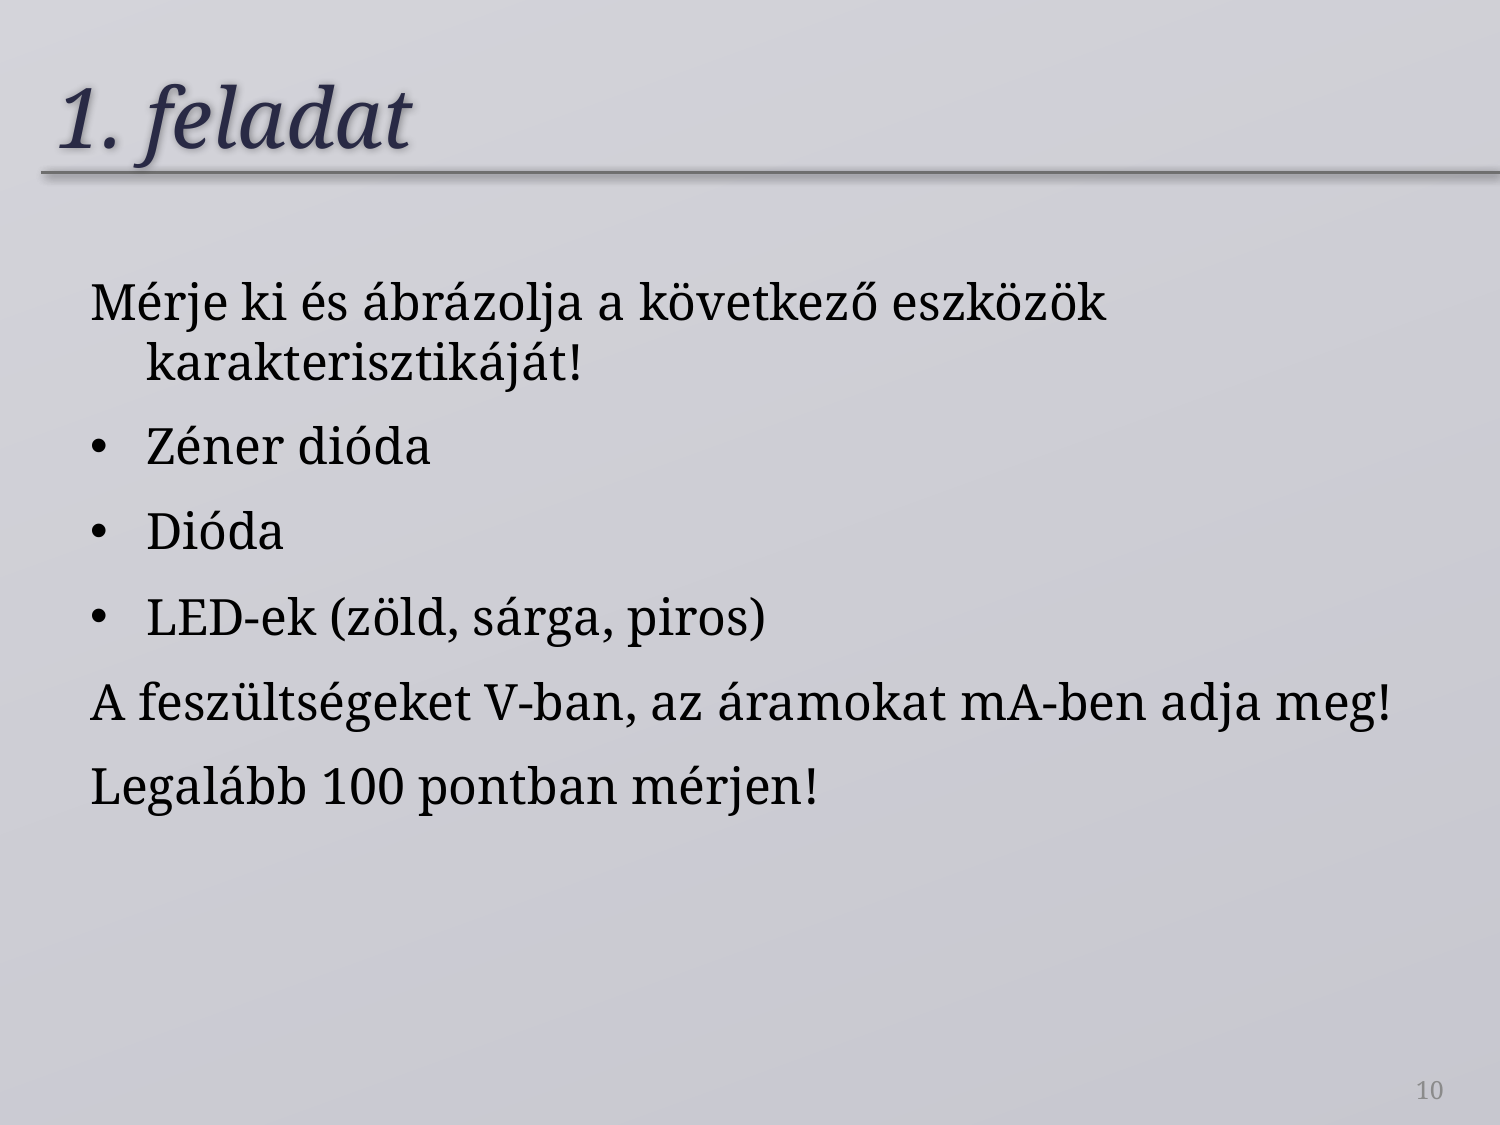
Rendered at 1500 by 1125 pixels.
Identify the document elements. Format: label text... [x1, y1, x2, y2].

slide_number 10 [1104, 1070, 1459, 1112]
title 1. feladat [41, 54, 1459, 173]
list Mérje ki és ábrázolja a következő eszközök karakterisztikáját! Zéner dióda Dióda LED-ek (zöld, sárga, piros) A feszültségeket V-ban, az áramokat mA-ben adja meg! Legalább 100 pontban mérjen! [75, 262, 1471, 1005]
